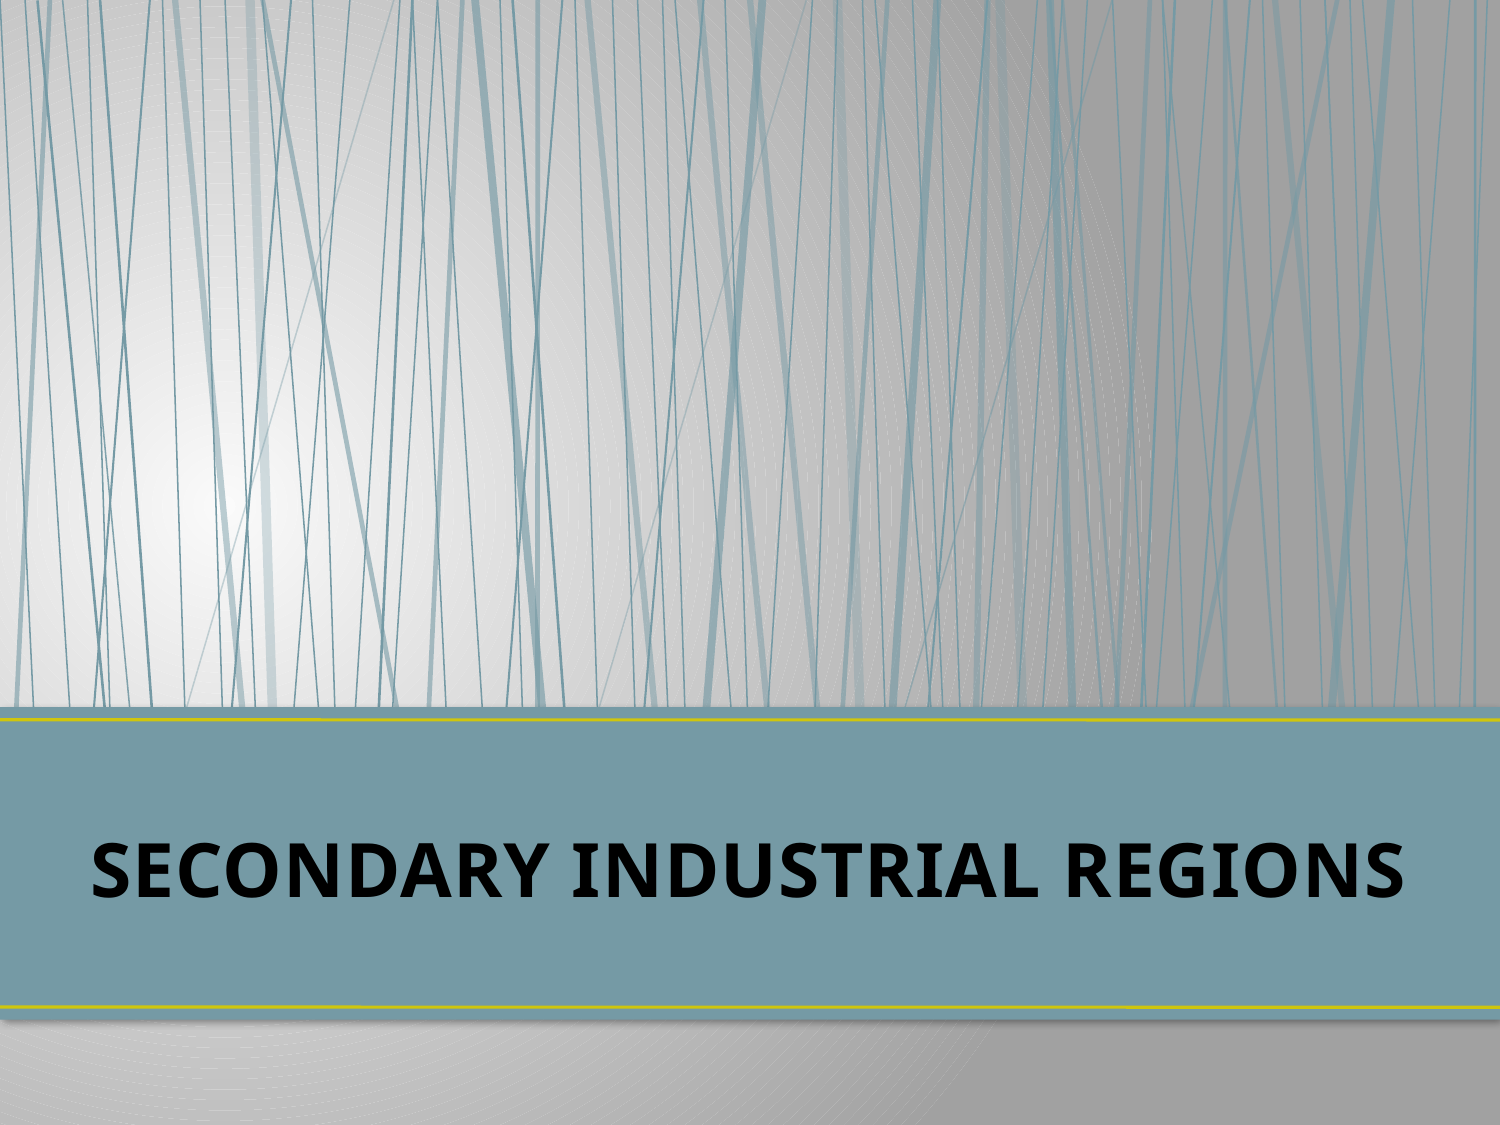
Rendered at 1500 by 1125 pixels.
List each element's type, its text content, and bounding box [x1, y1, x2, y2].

title SECONDARY INDUSTRIAL REGIONS [75, 732, 1438, 920]
